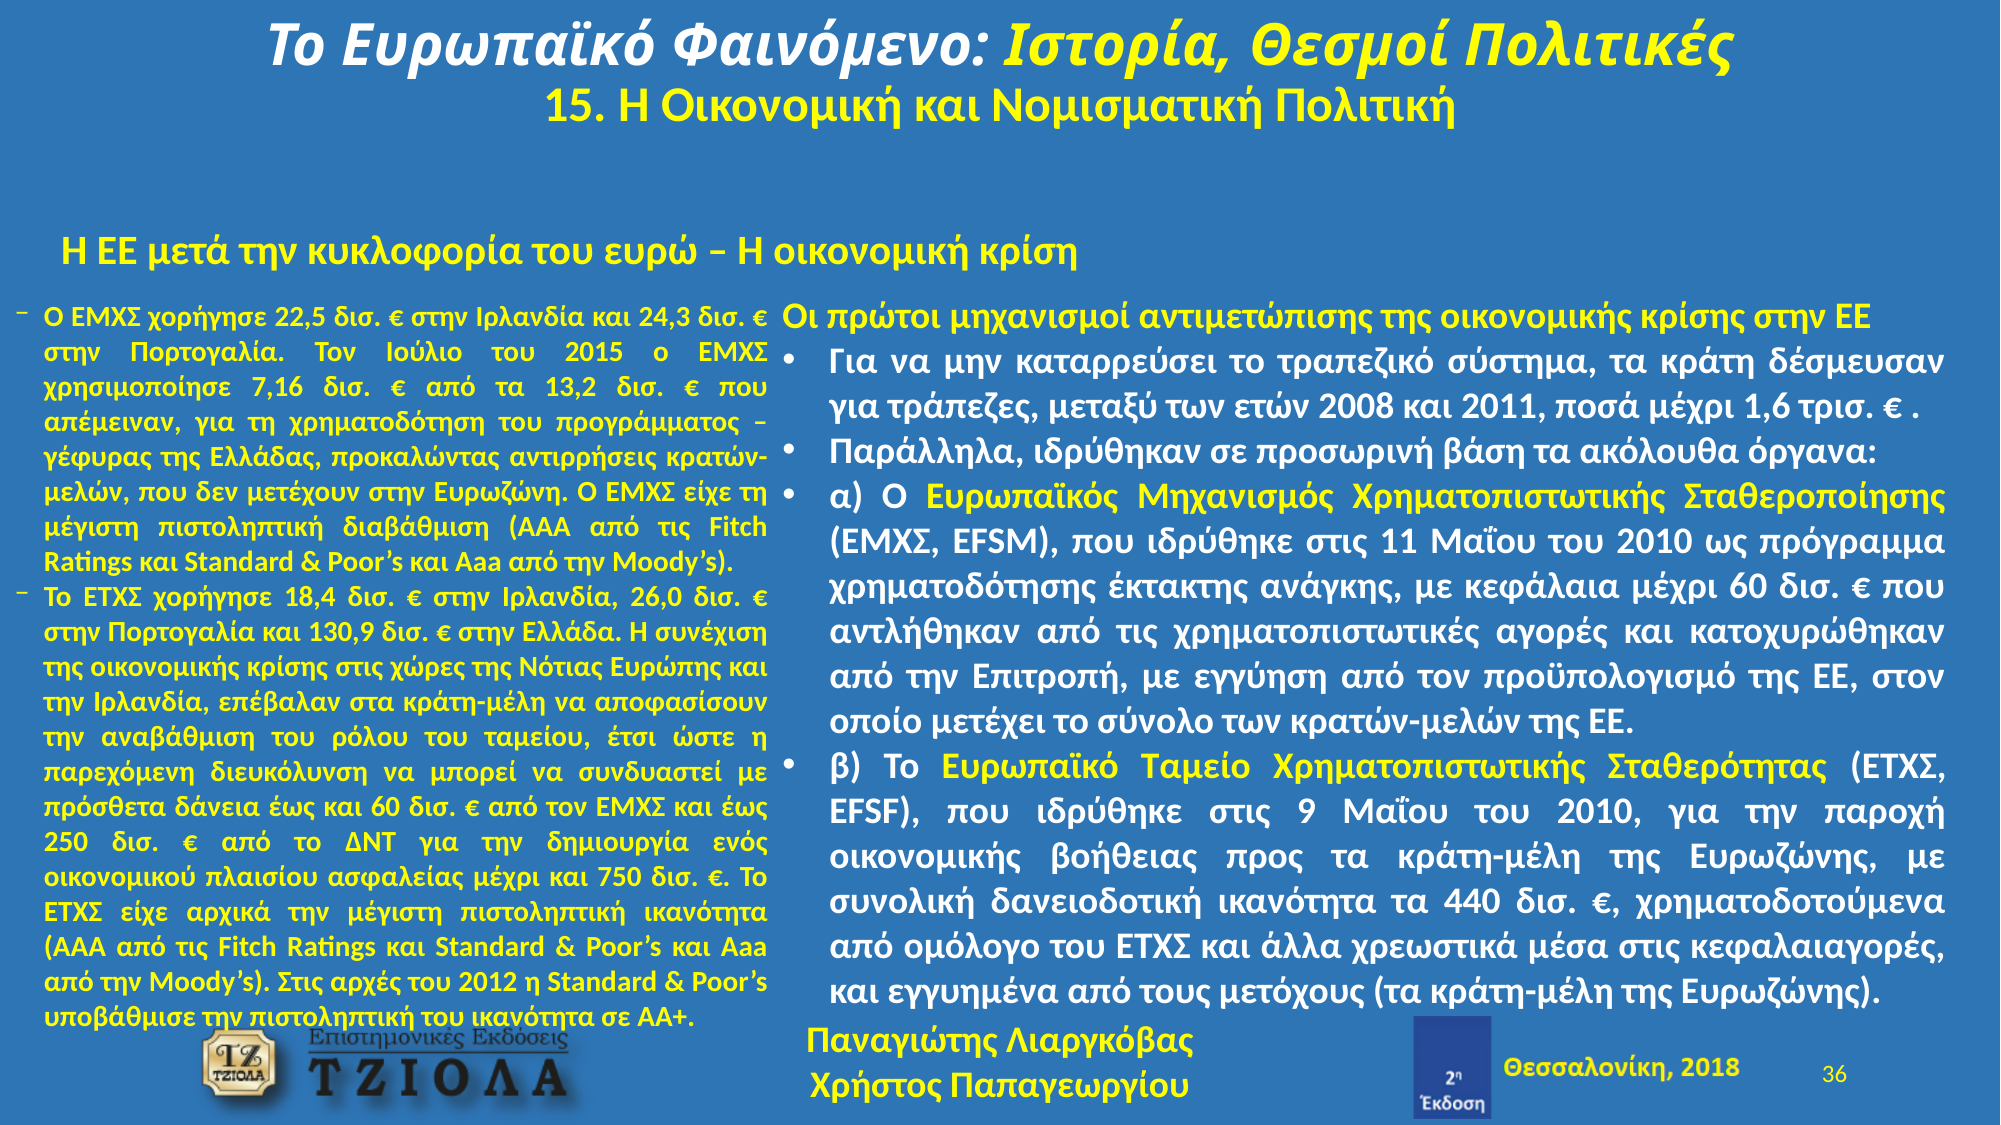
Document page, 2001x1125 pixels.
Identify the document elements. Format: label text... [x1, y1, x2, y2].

footer Παναγιώτης Λιαργκόβας Χρήστος Παπαγεωργίου [662, 1019, 1338, 1103]
slide_number 36 [1758, 1042, 1863, 1103]
text_box 15. Η Οικονομική και Νομισματική Πολιτική [0, 64, 2000, 140]
text_box Το Ευρωπαϊκό Φαινόμενο: Ιστορία, Θεσμοί Πολιτικές [0, 0, 2000, 64]
text_box Ο ΕΜΧΣ χορήγησε 22,5 δισ. € στην Ιρλανδία και 24,3 δισ. € στην Πορτογαλία. Τον Ιούλιο του 2015 ο ΕΜΧΣ χρησιμοποίησε 7,16 δισ. € από τα 13,2 δισ. € που απέμειναν, για τη χρηματοδότηση του προγράμματος – γέφυρας της Ελλάδας, προκαλώντας αντιρρήσεις κρατών-μελών, που δεν μετέχουν στην Ευρωζώνη. Ο ΕΜΧΣ είχε τη μέγιστη πιστοληπτική διαβάθμιση (AAA από τις Fitch Ratings και Standard & Poor’s και Αaa από την Moody’s). Το ΕΤΧΣ χορήγησε 18,4 δισ. € στην Ιρλανδία, 26,0 δισ. € στην Πορτογαλία και 130,9 δισ. € στην Ελλάδα. Η συνέχιση της οικονομικής κρίσης στις χώρες της Νότιας Ευρώπης και την Ιρλανδία, επέβαλαν στα κράτη-μέλη να αποφασίσουν την αναβάθμιση του ρόλου του ταμείου, έτσι ώστε η παρεχόμενη διευκόλυνση να μπορεί να συνδυαστεί με πρόσθετα δάνεια έως και 60 δισ. € από τον ΕΜΧΣ και έως 250 δισ. € από το ΔΝΤ για την δημιουργία ενός οικονομικού πλαισίου ασφαλείας μέχρι και 750 δισ. €. Το ΕΤΧΣ είχε αρχικά την μέγιστη πιστοληπτική ικανότητα (AAA από τις Fitch Ratings και Standard & Poor’s και Αaa από την Moody’s). Στις αρχές του 2012 η Standard & Poor’s υποβάθμισε την πιστοληπτική του ικανότητα σε AA+. [0, 290, 784, 1040]
picture [179, 1007, 595, 1125]
text_box Οι πρώτοι μηχανισμοί αντιμετώπισης της οικονομικής κρίσης στην ΕΕ Για να μην καταρρεύσει το τραπεζικό σύστημα, τα κράτη δέσμευσαν για τράπεζες, μεταξύ των ετών 2008 και 2011, ποσά μέχρι 1,6 τρισ. € . Παράλληλα, ιδρύθηκαν σε προσωρινή βάση τα ακόλουθα όργανα: α) Ο Ευρωπαϊκός Μηχανισμός Χρηματοπιστωτικής Σταθεροποίησης (ΕΜΧΣ, EFSM), που ιδρύθηκε στις 11 Μαΐου του 2010 ως πρόγραμμα χρηματοδότησης έκτακτης ανάγκης, με κεφάλαια μέχρι 60 δισ. € που αντλήθηκαν από τις χρηματοπιστωτικές αγορές και κατοχυρώθηκαν από την Επιτροπή, με εγγύηση από τον προϋπολογισμό της ΕΕ, στον οποίο μετέχει το σύνολο των κρατών-μελών της ΕΕ. β) Το Ευρωπαϊκό Ταμείο Χρηματοπιστωτικής Σταθερότητας (ΕΤΧΣ, EFSF), που ιδρύθηκε στις 9 Μαΐου του 2010, για την παροχή οικονομικής βοήθειας προς τα κράτη-μέλη της Ευρωζώνης, με συνολική δανειοδοτική ικανότητα τα 440 δισ. €, χρηματοδοτούμενα από ομόλογο του ΕΤΧΣ και άλλα χρεωστικά μέσα στις κεφαλαιαγορές, και εγγυημένα από τους μετόχους (τα κράτη-μέλη της Ευρωζώνης). [767, 283, 1962, 1019]
text_box Η ΕΕ μετά την κυκλοφορία του ευρώ – Η οικονομική κρίση [46, 215, 1959, 280]
picture [1405, 1016, 1758, 1119]
